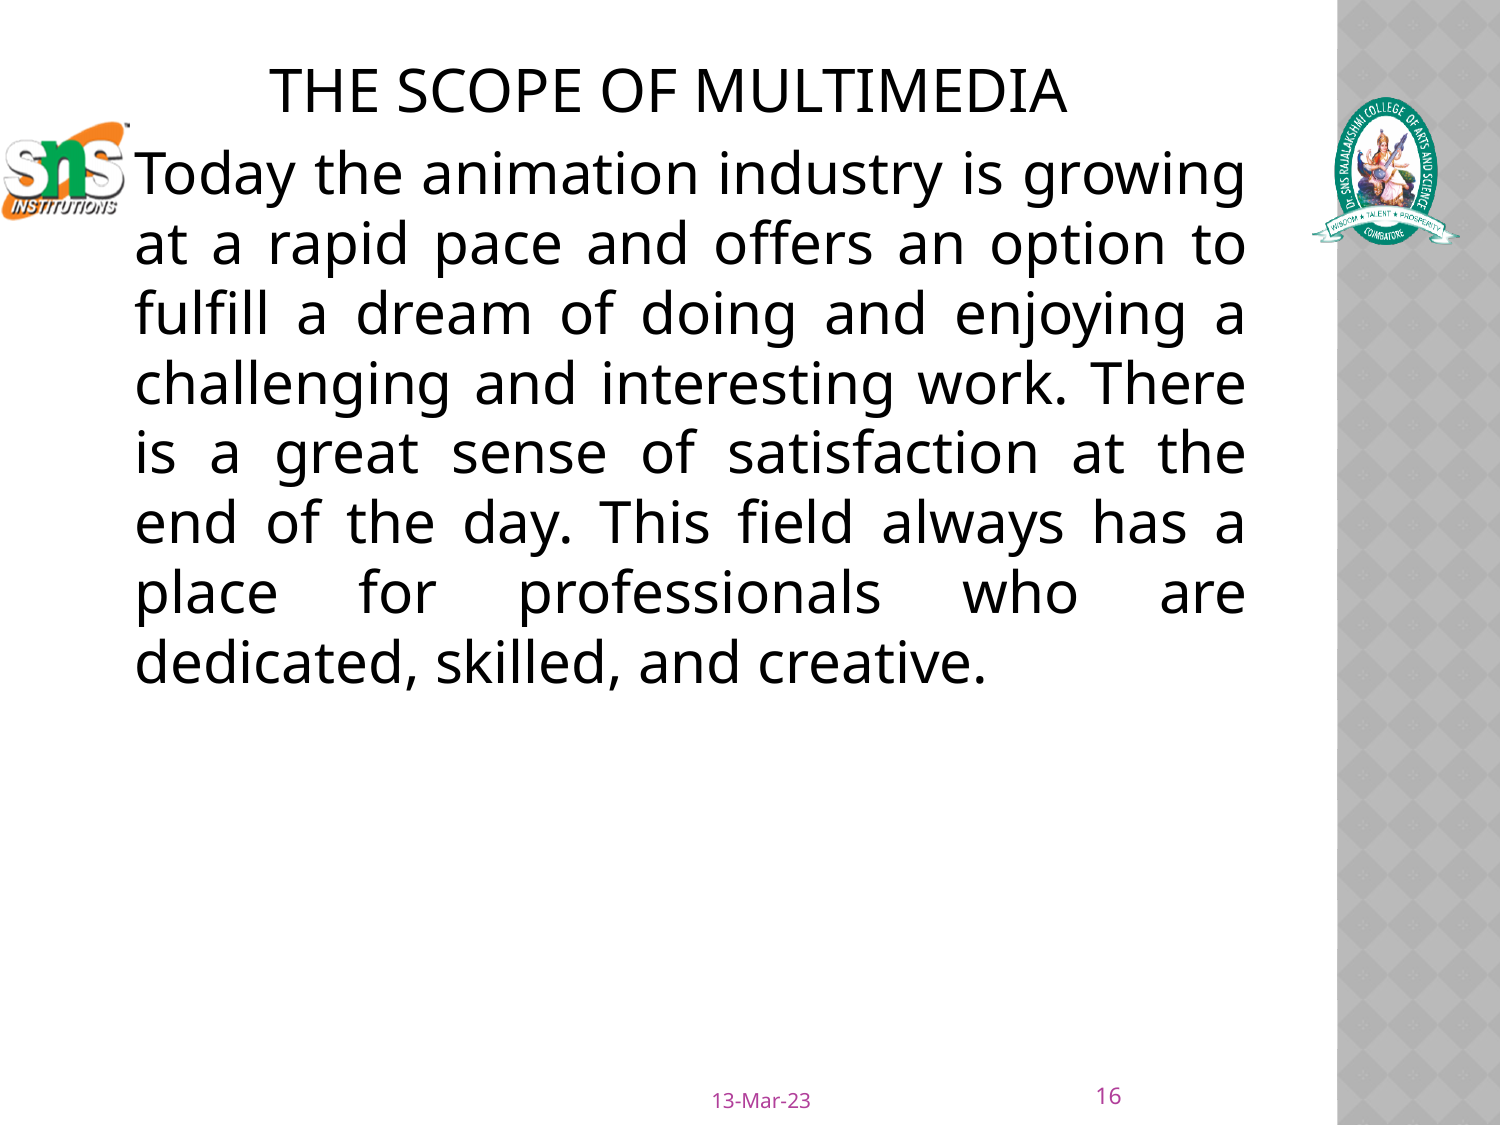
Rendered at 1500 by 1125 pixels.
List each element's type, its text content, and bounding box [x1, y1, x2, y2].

slide_number 13-Mar-23 [696, 1075, 1025, 1113]
slide_number 16 [1025, 1075, 1122, 1113]
list Today the animation industry is growing at a rapid pace and offers an option to fulfill a dream of doing and enjoying a challenging and interesting work. There is a great sense of satisfaction at the end of the day. This field always has a place for professionals who are dedicated, skilled, and creative. [75, 128, 1263, 1059]
picture [1, 120, 130, 222]
title THE SCOPE OF MULTIMEDIA [75, 52, 1263, 125]
picture [1312, 96, 1461, 245]
